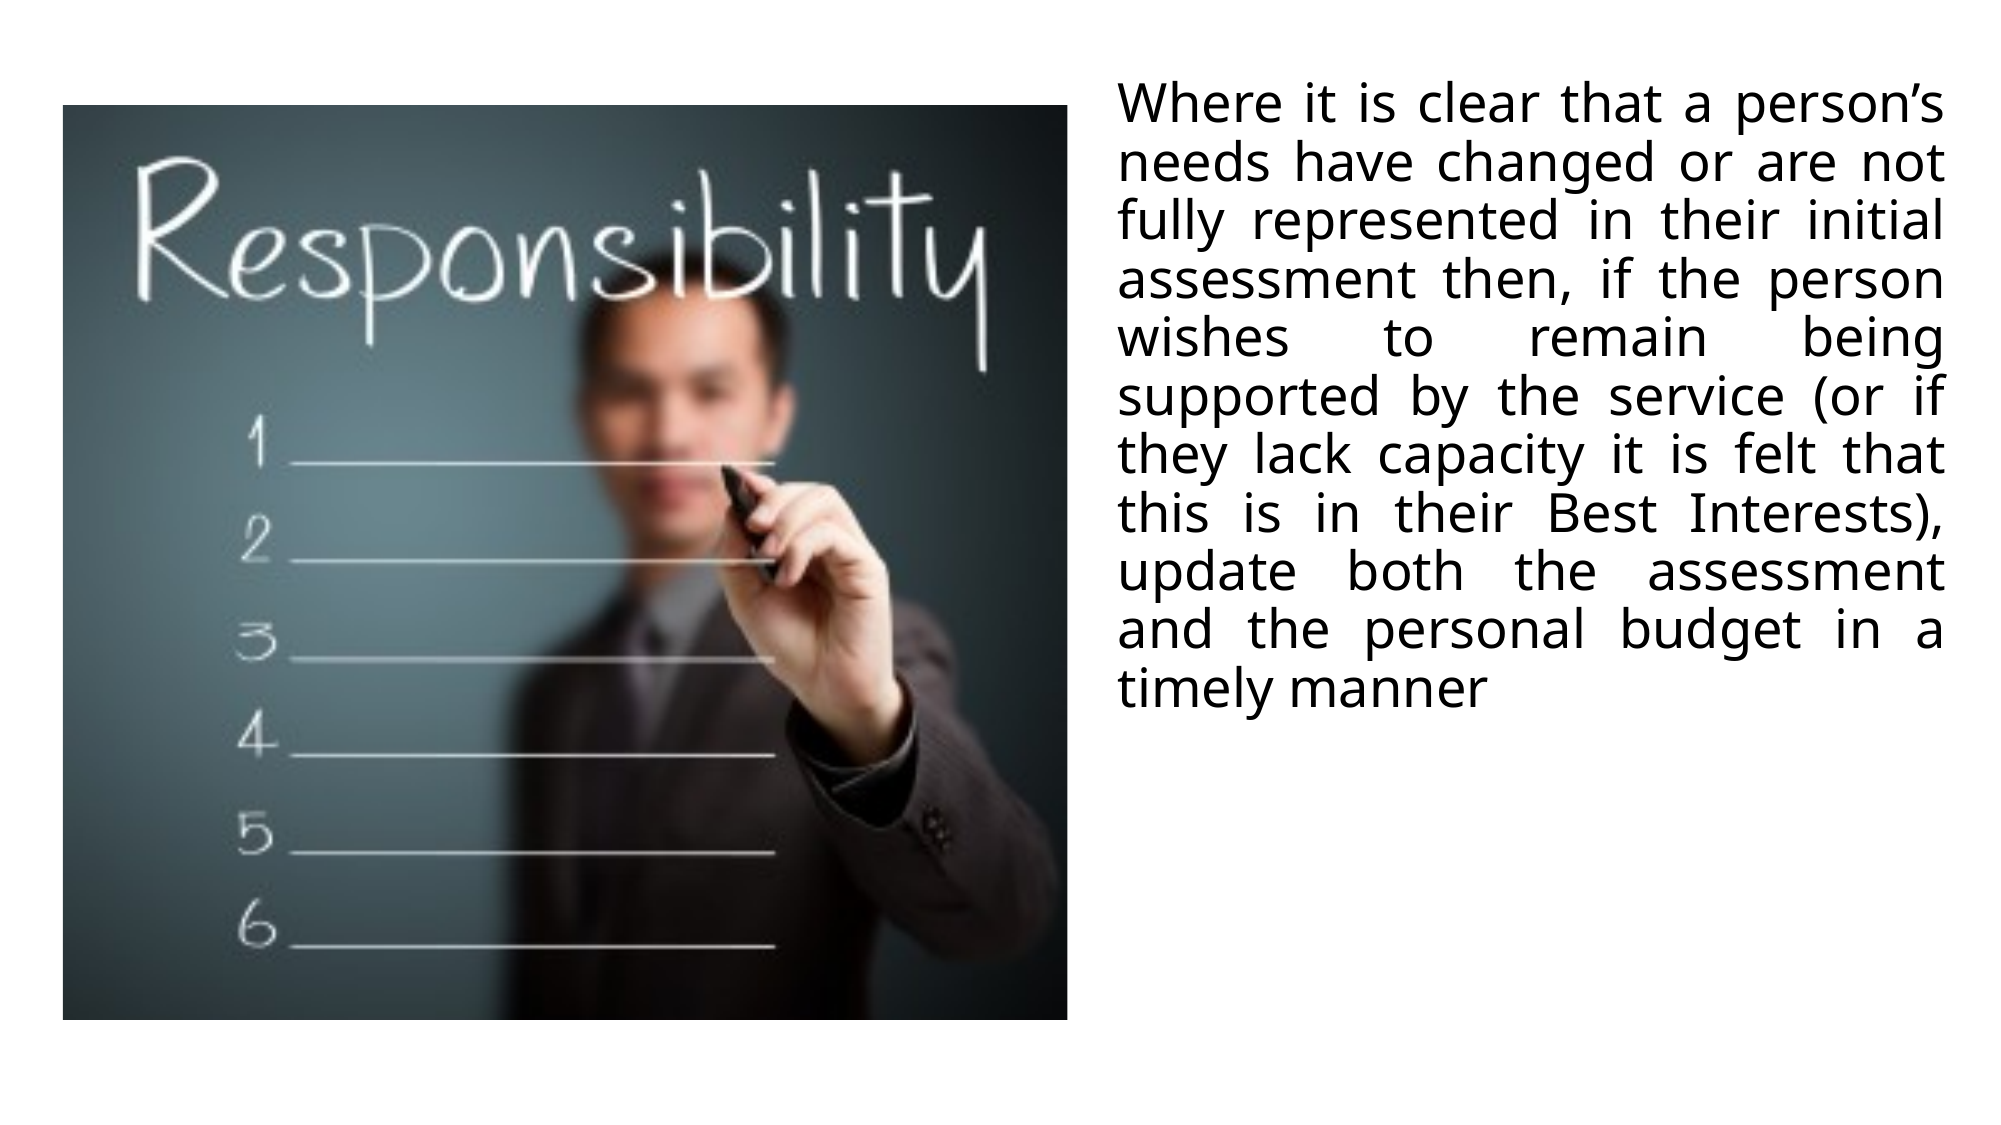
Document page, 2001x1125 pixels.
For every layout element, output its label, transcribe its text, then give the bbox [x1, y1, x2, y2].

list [62, 104, 1068, 1020]
title Where it is clear that a person’s needs have changed or are not fully represented in their initial assessment then, if the person wishes to remain being supported by the service (or if they lack capacity it is felt that this is in their Best Interests), update both the assessment and the personal budget in a timely manner [1102, 125, 1962, 671]
